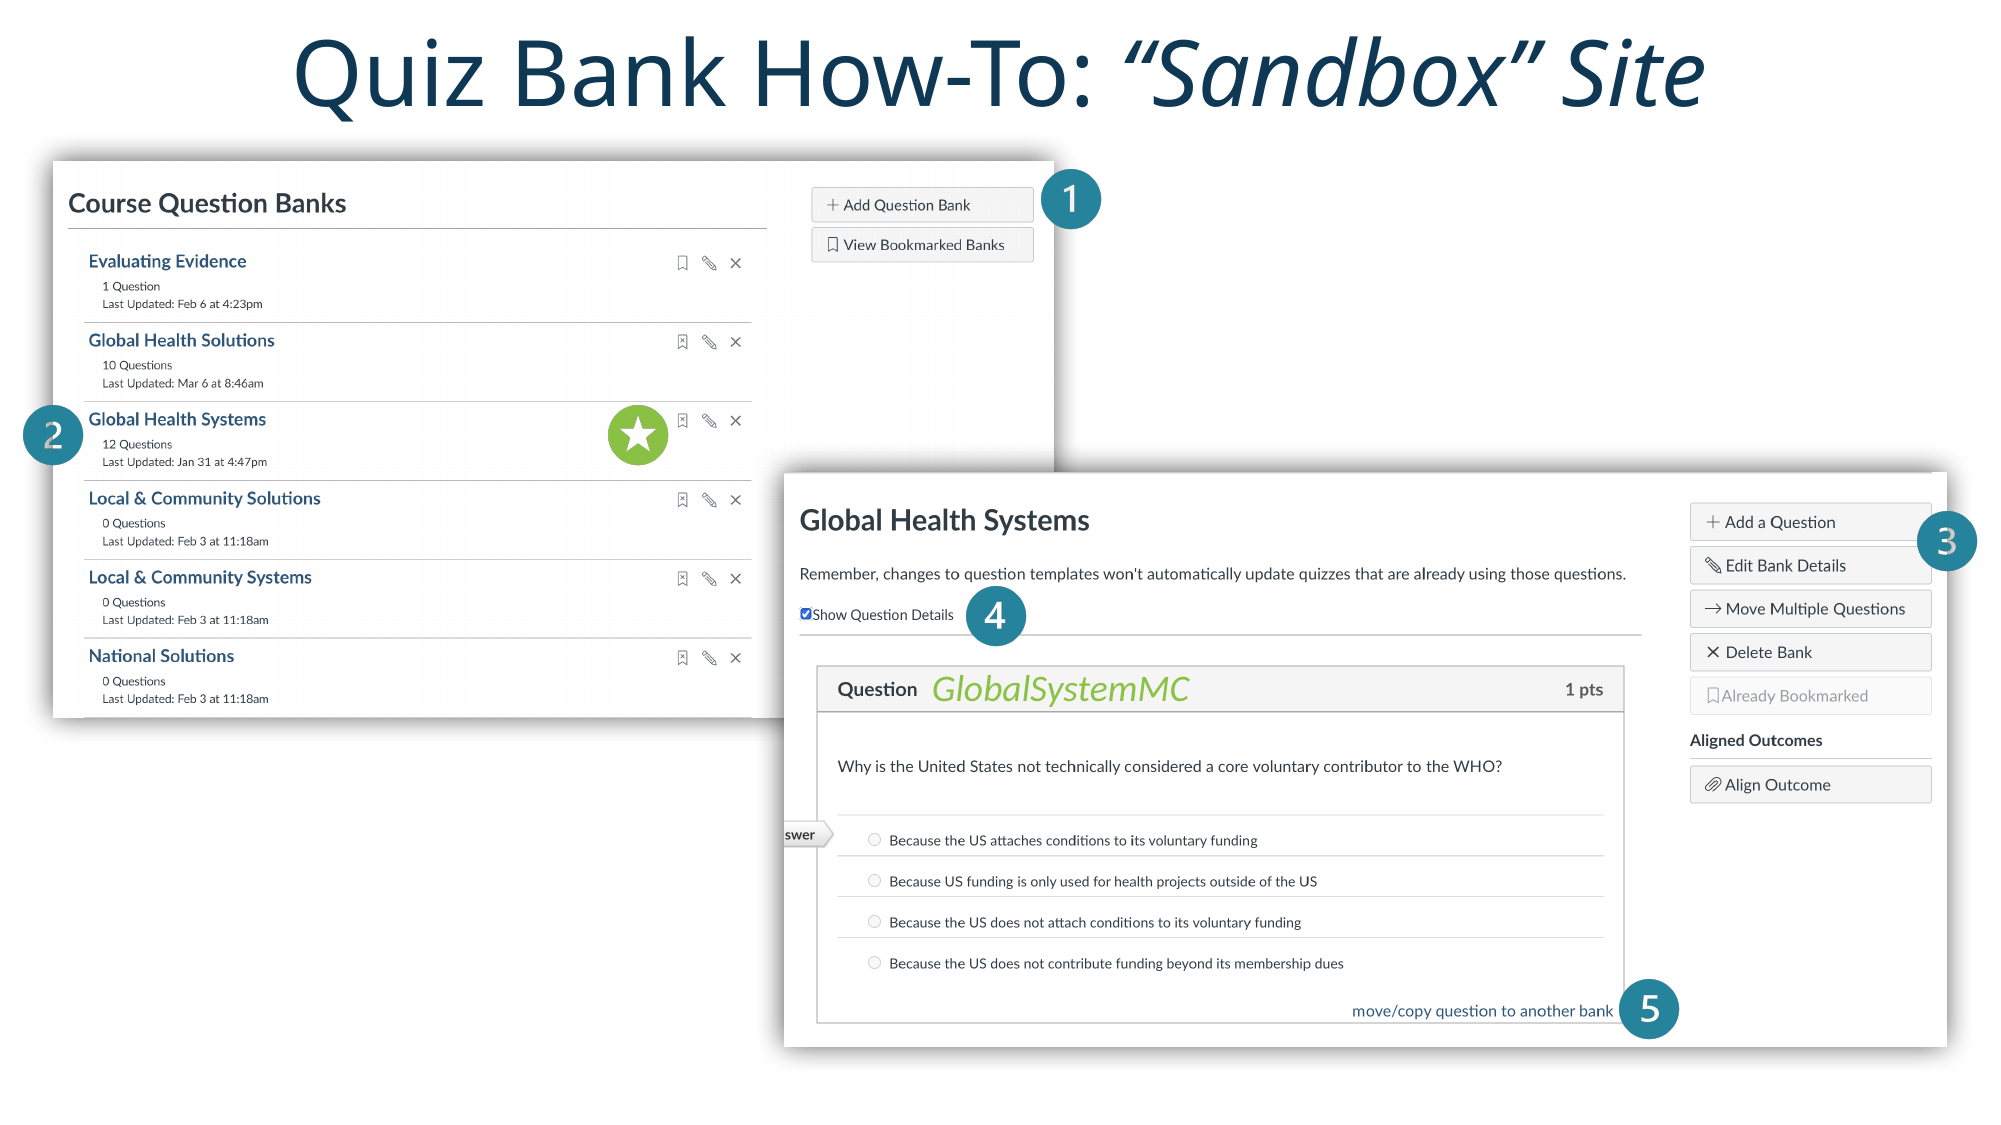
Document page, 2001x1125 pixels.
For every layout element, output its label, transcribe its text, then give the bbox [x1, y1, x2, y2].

picture [1909, 503, 1985, 579]
title Quiz Bank How-To: “Sandbox” Site [137, 3, 1863, 150]
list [784, 472, 1947, 1047]
picture [958, 578, 1034, 654]
picture [15, 161, 1109, 718]
picture [1611, 971, 1687, 1047]
